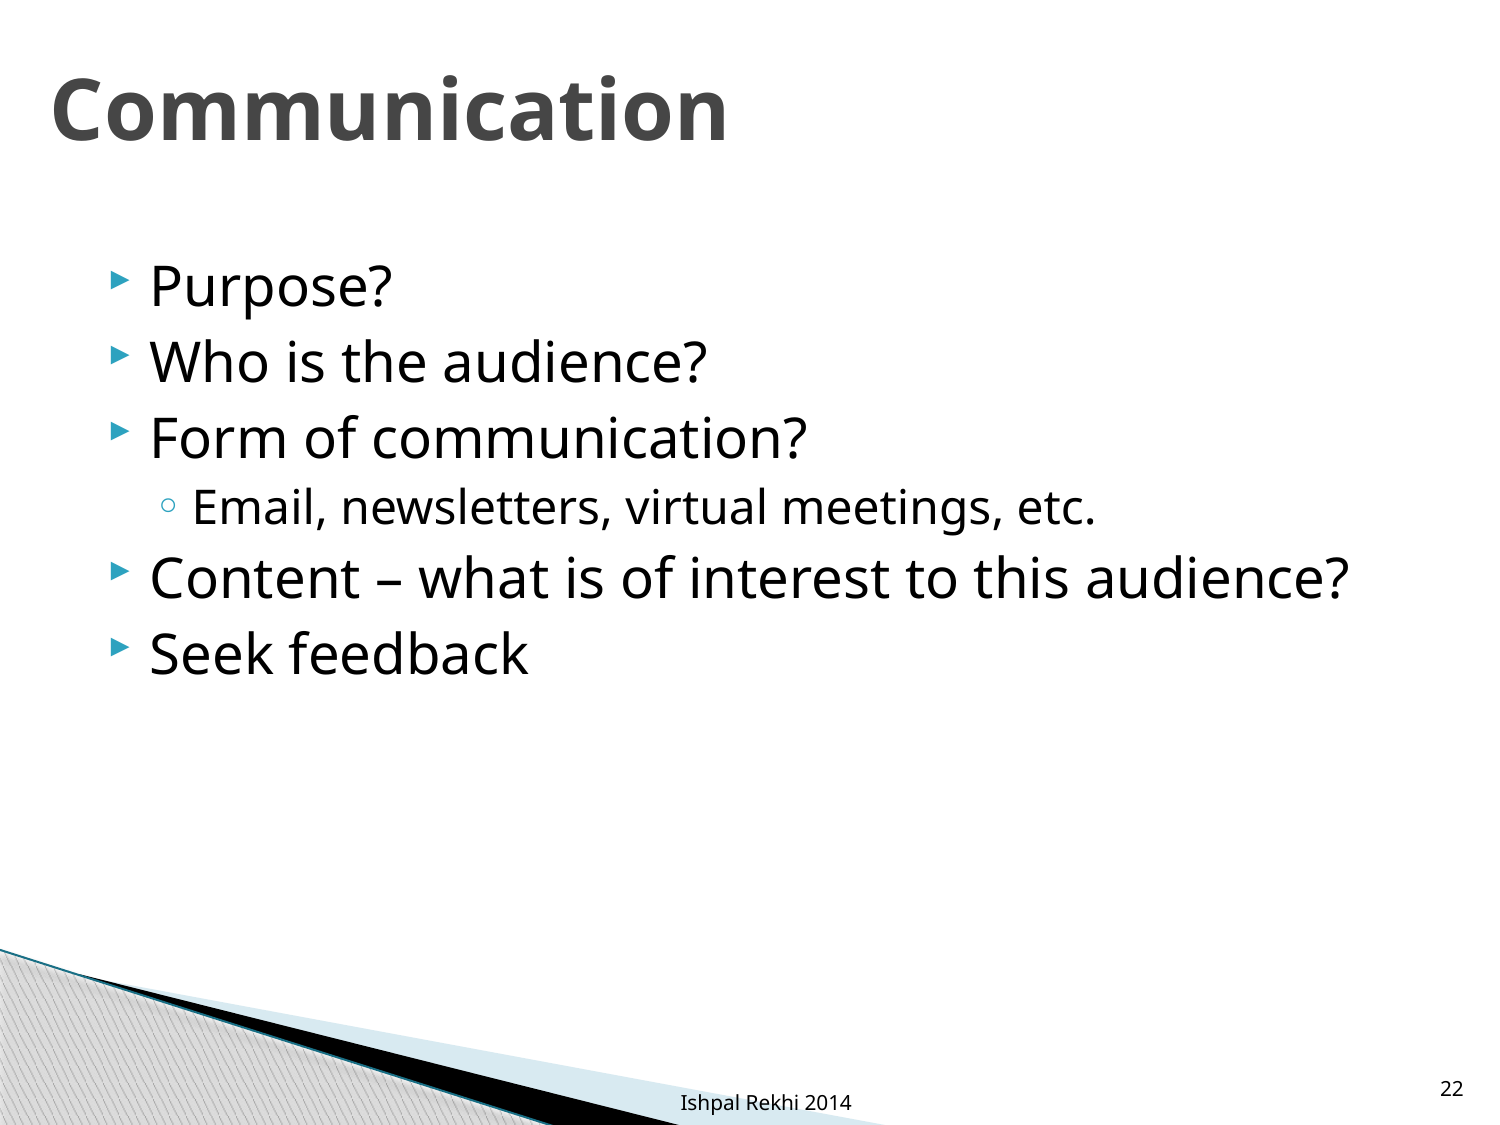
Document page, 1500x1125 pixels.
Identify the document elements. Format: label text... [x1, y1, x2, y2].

footer Ishpal Rekhi 2014 [624, 1065, 867, 1125]
slide_number 22 [1418, 1051, 1479, 1112]
title Communication [35, 12, 1500, 200]
list Purpose? Who is the audience? Form of communication? Email, newsletters, virtual meetings, etc. Content – what is of interest to this audience? Seek feedback [75, 243, 1425, 986]
